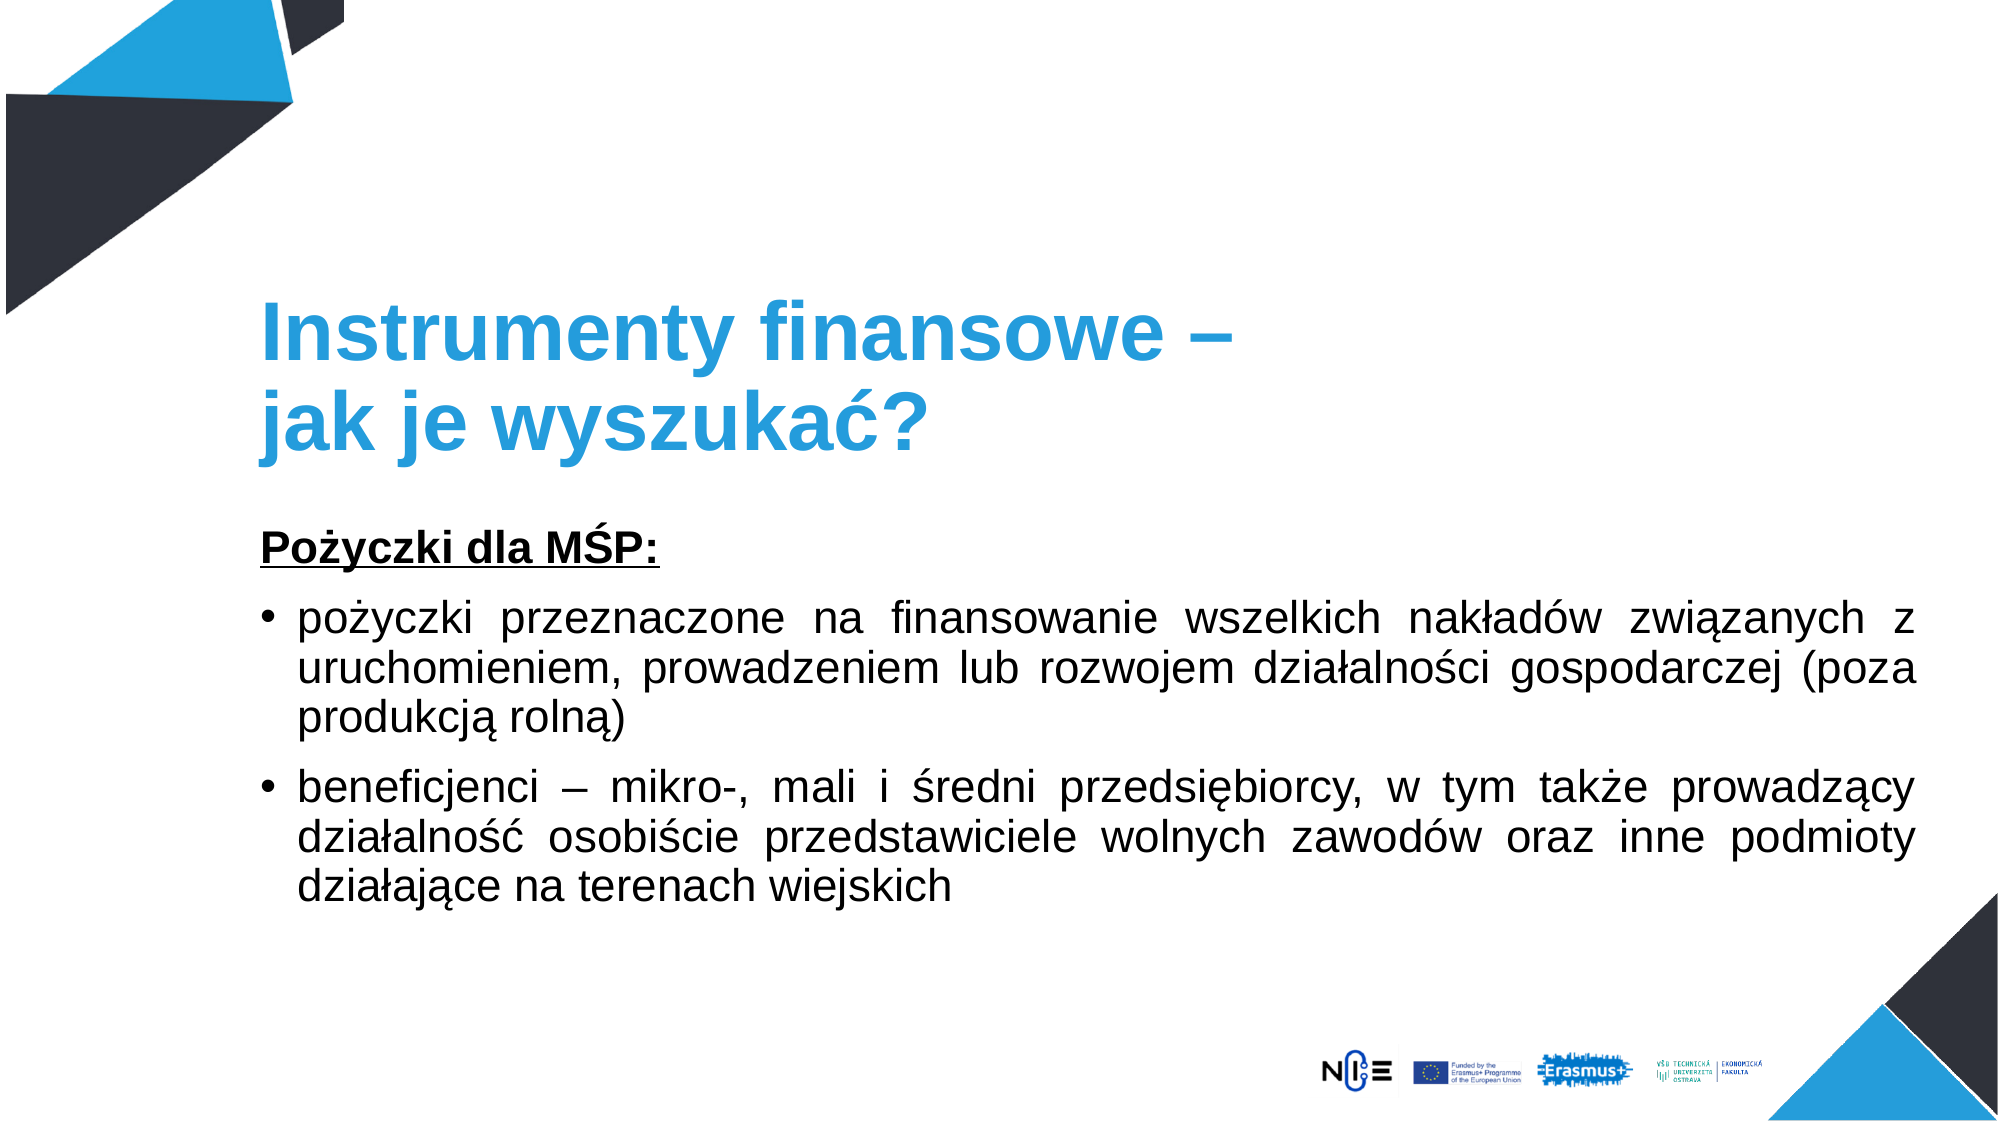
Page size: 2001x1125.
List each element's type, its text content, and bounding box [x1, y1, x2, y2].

picture [6, 0, 344, 318]
title Instrumenty finansowe – jak je wyszukać? [245, 269, 1971, 488]
list Pożyczki dla MŚP: pożyczki przeznaczone na finansowanie wszelkich nakładów związanych z uruchomieniem, prowadzeniem lub rozwojem działalności gospodarczej (poza produkcją rolną) beneficjenci – mikro-, mali i średni przedsiębiorcy, w tym także prowadzący działalność osobiście przedstawiciele wolnych zawodów oraz inne podmioty działające na terenach wiejskich [245, 516, 1933, 1104]
picture [1308, 888, 2000, 1125]
